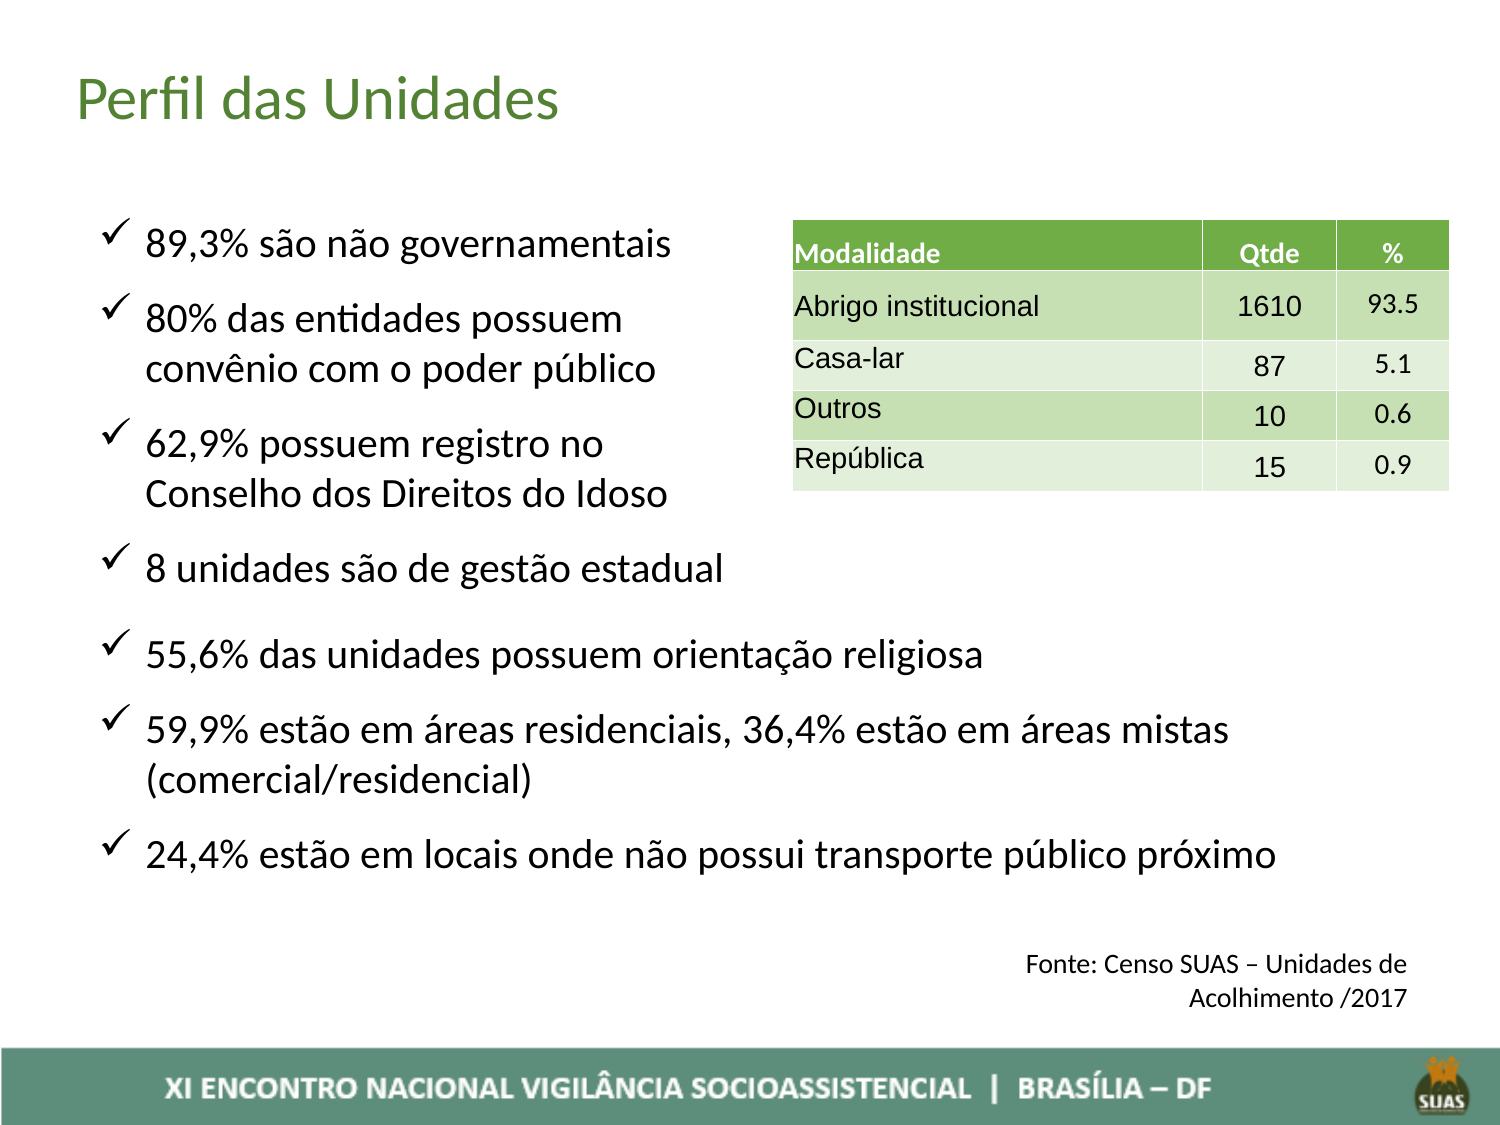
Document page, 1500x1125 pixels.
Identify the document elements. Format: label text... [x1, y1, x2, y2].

text_box 89,3% são não governamentais 80% das entidades possuem convênio com o poder público 62,9% possuem registro no Conselho dos Direitos do Idoso 8 unidades são de gestão estadual [83, 207, 743, 598]
table_cell 87 [1203, 341, 1336, 390]
table_cell 93.5 [1337, 271, 1449, 340]
table_cell 1610 [1203, 271, 1336, 340]
table_cell República [793, 441, 1202, 491]
table_header Modalidade [793, 220, 1202, 270]
table_cell Abrigo institucional [793, 271, 1202, 340]
text_box Perfil das Unidades [61, 49, 1339, 140]
table_cell 0.6 [1337, 391, 1449, 440]
table_cell 0.9 [1337, 441, 1449, 491]
table_cell 5.1 [1337, 341, 1449, 390]
text_box 55,6% das unidades possuem orientação religiosa 59,9% estão em áreas residenciais, 36,4% estão em áreas mistas (comercial/residencial) 24,4% estão em locais onde não possui transporte público próximo [83, 619, 1434, 1010]
table_cell Outros [793, 391, 1202, 440]
table_cell 15 [1203, 441, 1336, 491]
table_cell 10 [1203, 391, 1336, 440]
table_header % [1337, 220, 1449, 270]
table_cell Casa-lar [793, 341, 1202, 390]
picture [0, 0, 1500, 1125]
text_box Fonte: Censo SUAS – Unidades de Acolhimento /2017 [991, 938, 1423, 1021]
table_header Qtde [1203, 220, 1336, 270]
